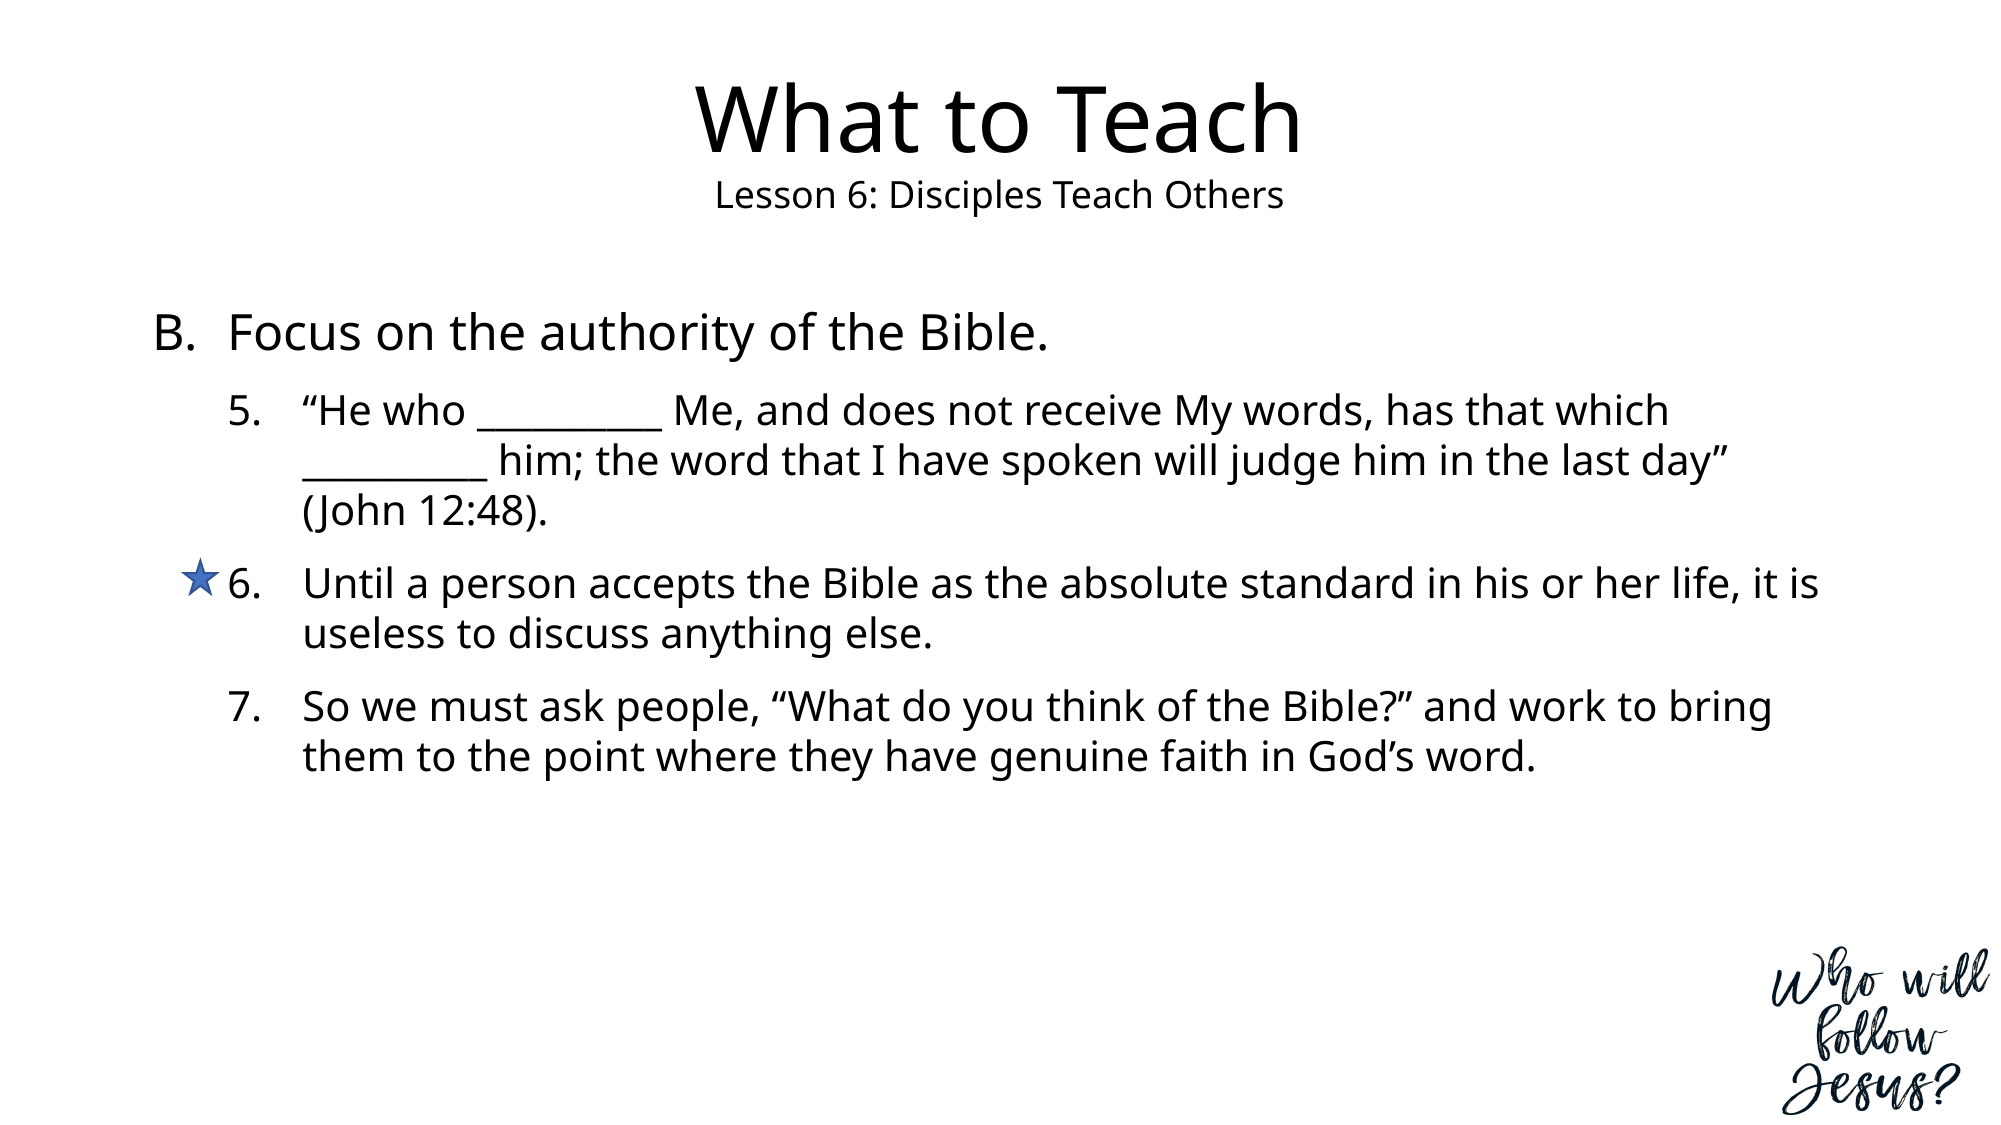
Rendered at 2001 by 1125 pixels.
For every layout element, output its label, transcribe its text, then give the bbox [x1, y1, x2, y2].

picture [1771, 945, 1991, 1116]
title What to Teach Lesson 6: Disciples Teach Others [137, 29, 1863, 247]
list Focus on the authority of the Bible. “He who __________ Me, and does not receive My words, has that which __________ him; the word that I have spoken will judge him in the last day” (John 12:48). Until a person accepts the Bible as the absolute standard in his or her life, it is useless to discuss anything else. So we must ask people, “What do you think of the Bible?” and work to bring them to the point where they have genuine faith in God’s word. [137, 293, 1863, 1025]
text_box [180, 557, 220, 597]
